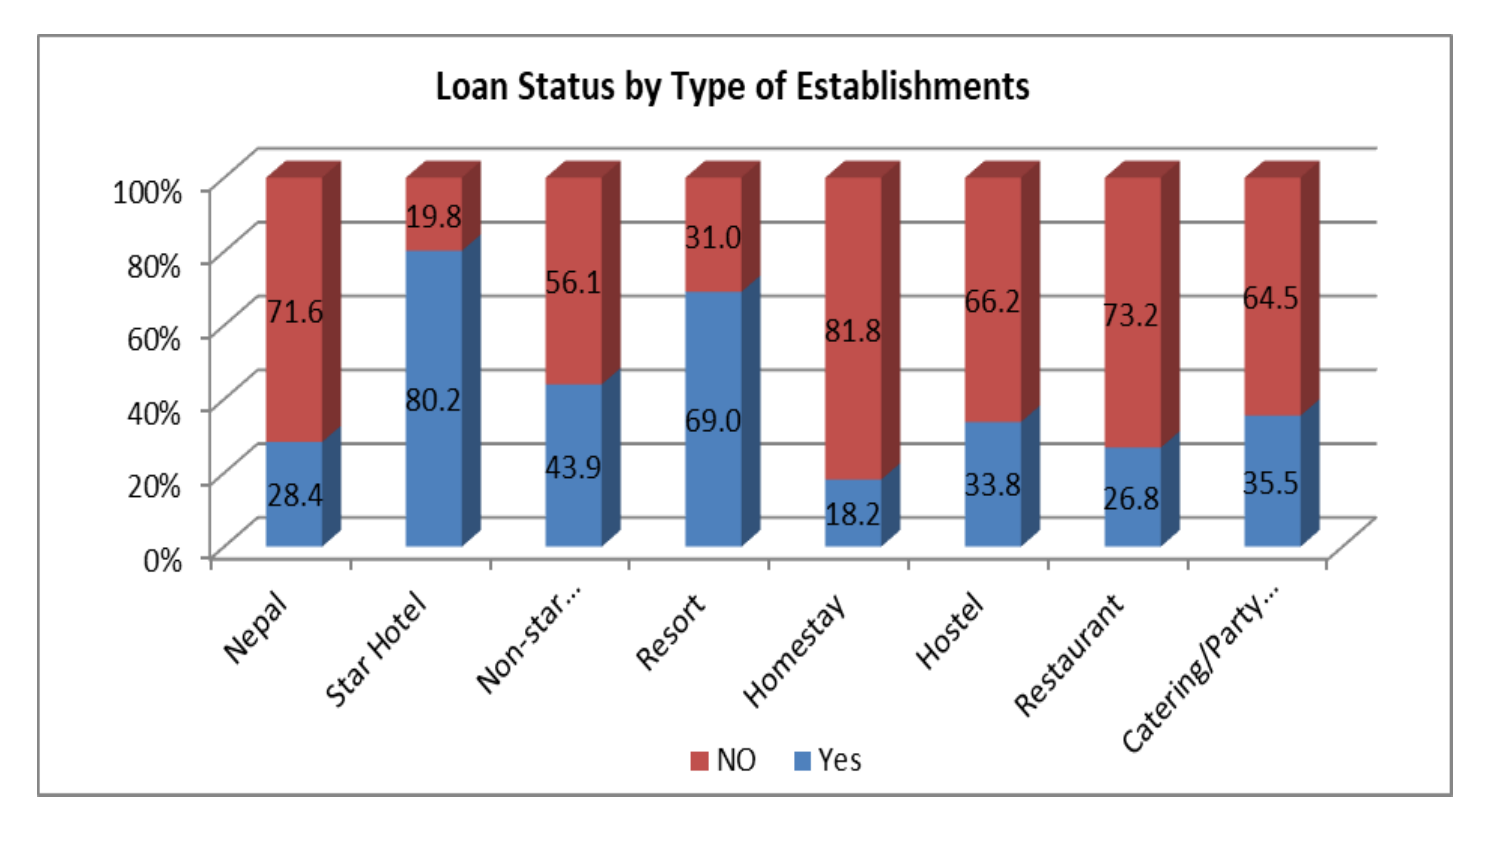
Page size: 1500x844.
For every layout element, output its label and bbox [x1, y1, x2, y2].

list [37, 34, 1453, 798]
